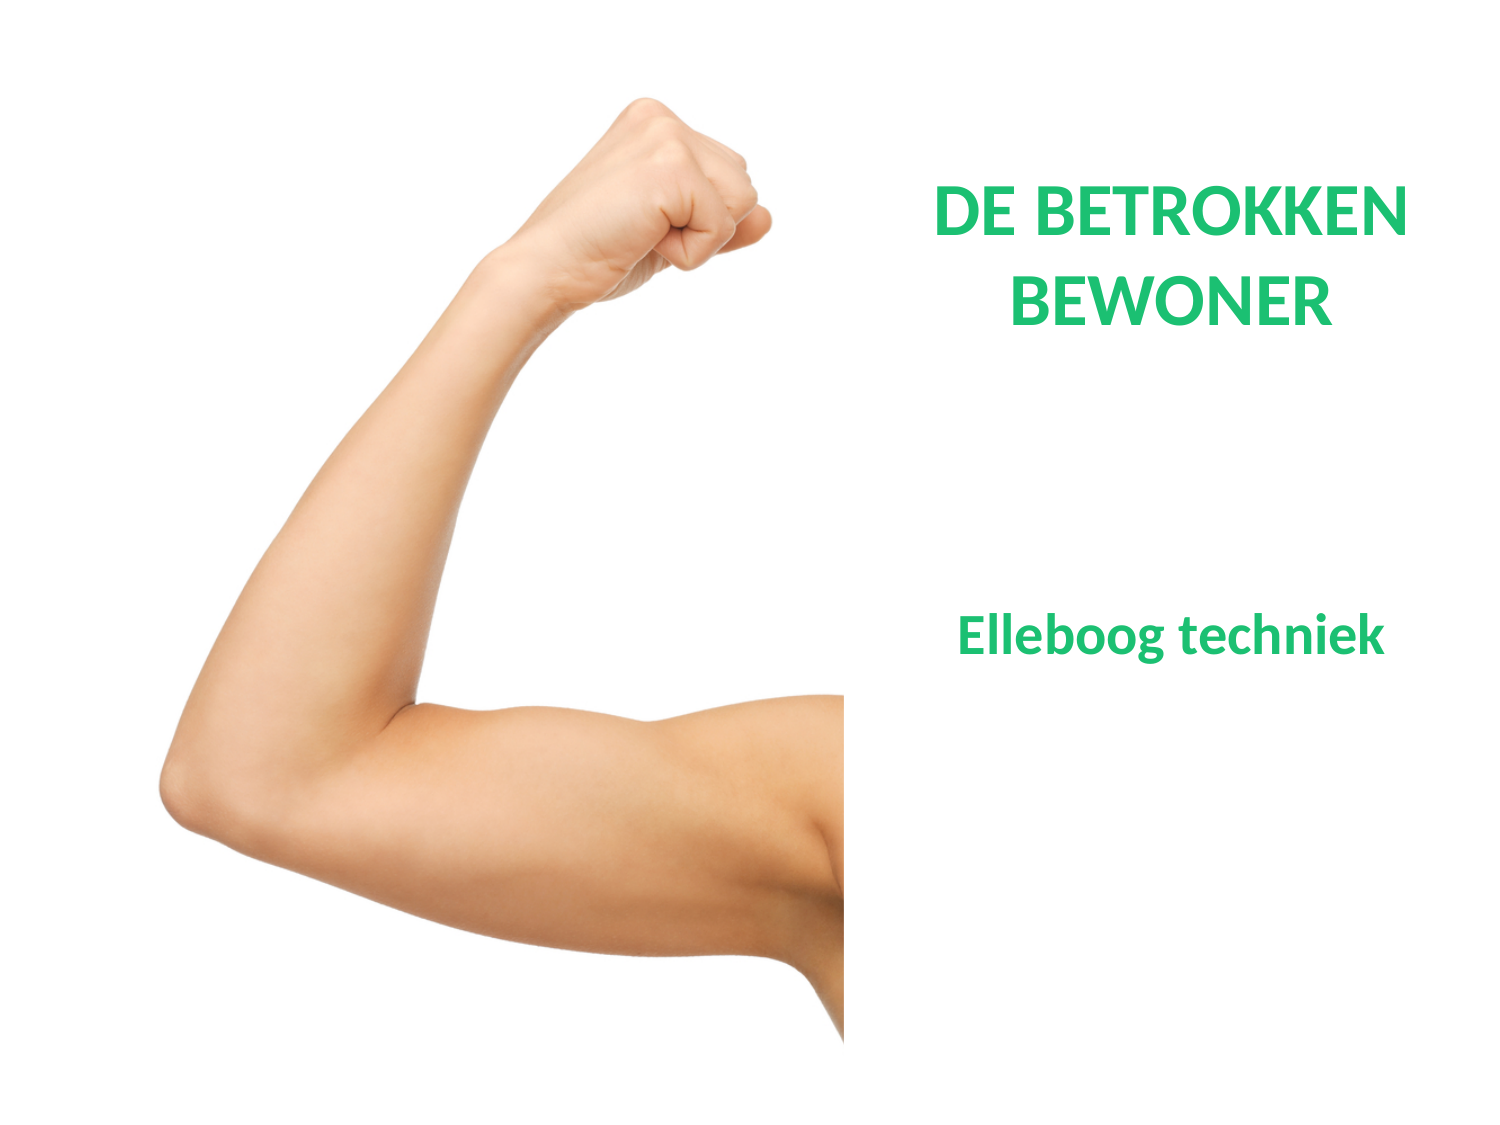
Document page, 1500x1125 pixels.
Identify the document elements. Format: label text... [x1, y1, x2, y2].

picture [29, 0, 1054, 1125]
text_box DE BETROKKEN BEWONER Elleboog techniek [1055, 0, 1500, 1125]
